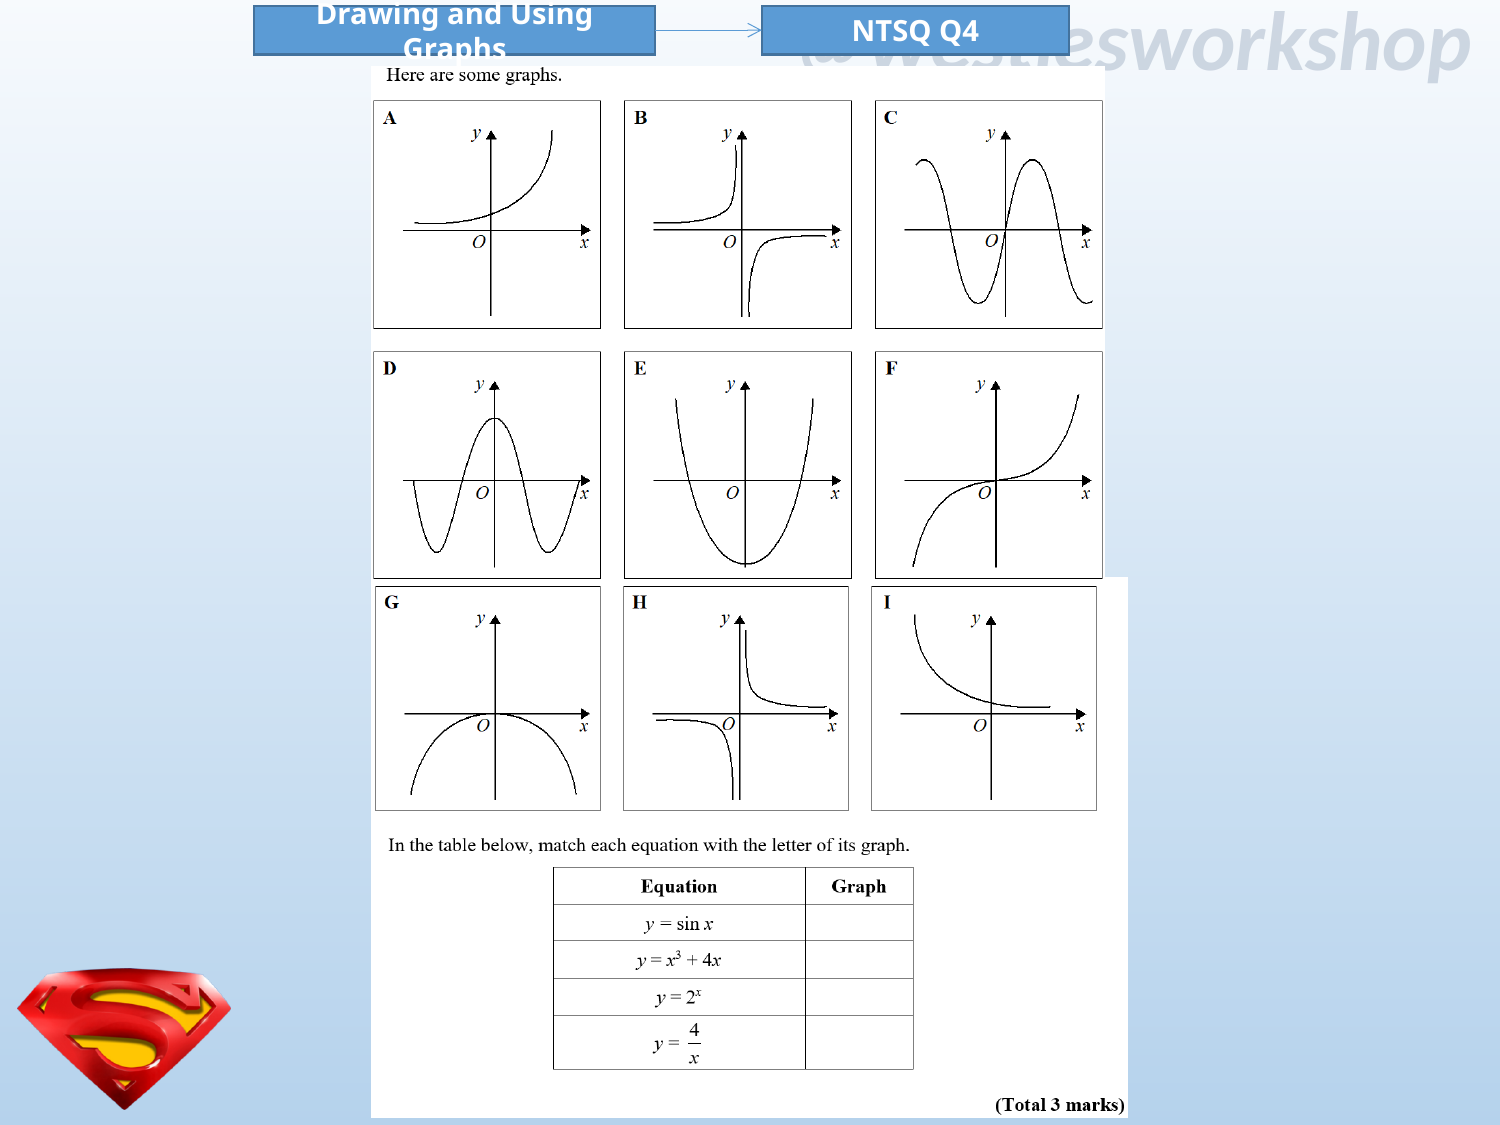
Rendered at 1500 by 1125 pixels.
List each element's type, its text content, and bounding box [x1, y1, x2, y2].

text_box NTSQ Q4 [761, 5, 1070, 56]
picture [17, 968, 231, 1110]
picture [371, 66, 1128, 1118]
text_box Drawing and Using Graphs [253, 5, 656, 56]
